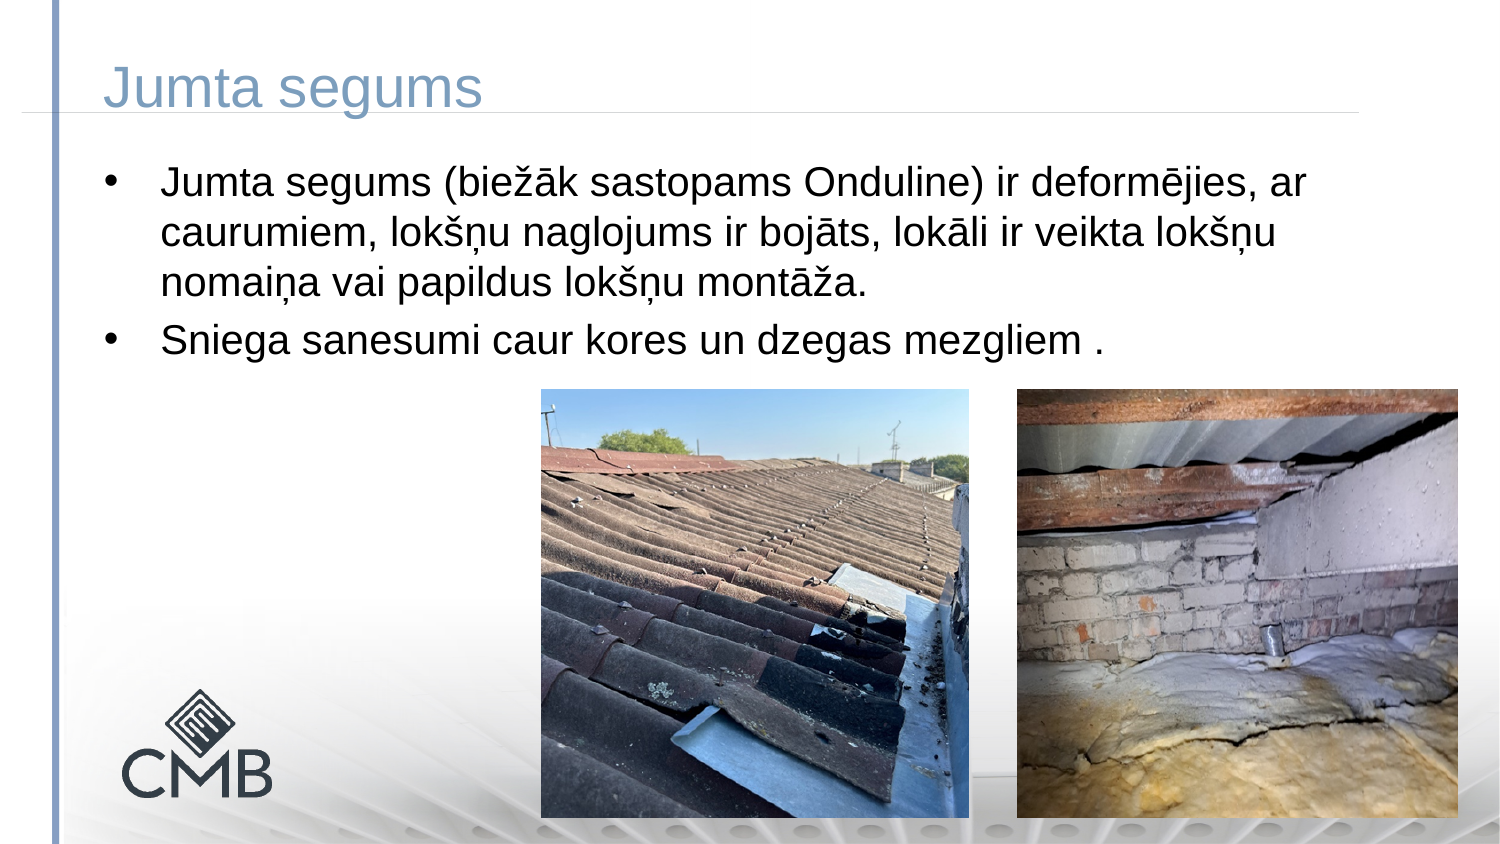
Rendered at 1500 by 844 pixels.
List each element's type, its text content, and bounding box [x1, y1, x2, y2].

picture [1, 0, 1500, 844]
picture [541, 389, 970, 819]
list Jumta segums (biežāk sastopams Onduline) ir deformējies, ar caurumiem, lokšņu naglojums ir bojāts, lokāli ir veikta lokšņu nomaiņa vai papildus lokšņu montāža. Sniega sanesumi caur kores un dzegas mezgliem . [89, 147, 1383, 844]
list Jumta segums [89, 41, 896, 113]
